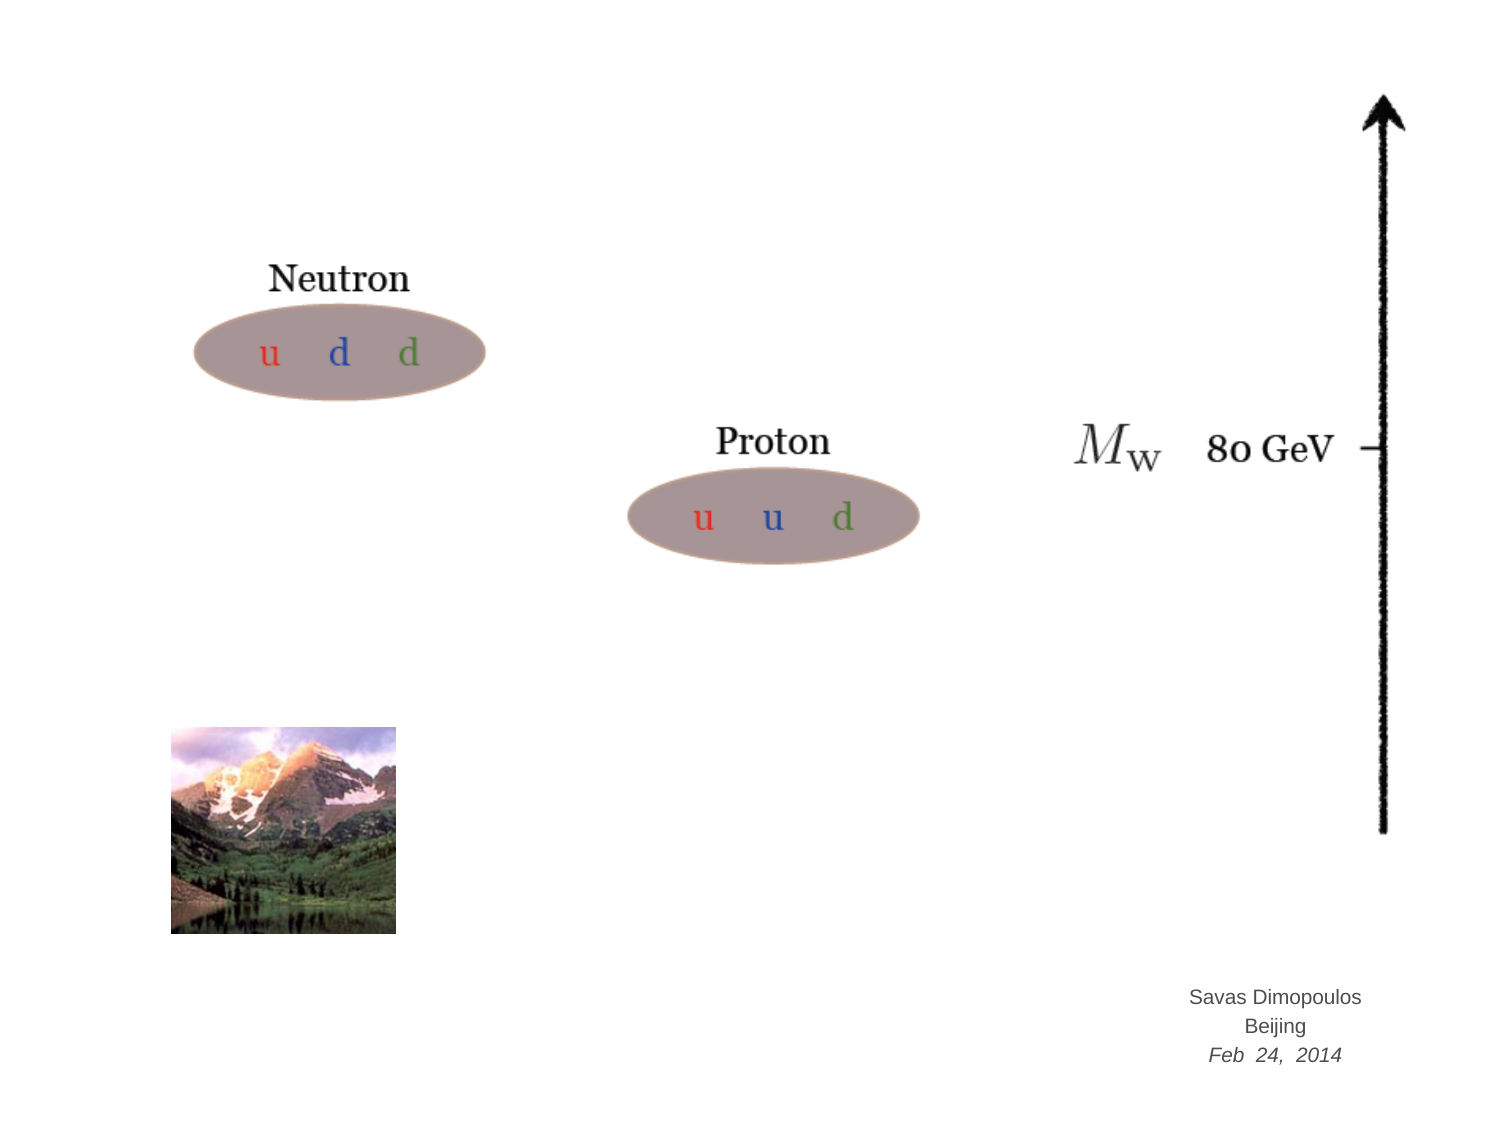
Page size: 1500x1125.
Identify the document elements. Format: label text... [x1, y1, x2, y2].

text_box Savas Dimopoulos Beijing Feb 24, 2014 [1080, 1003, 1471, 1075]
picture [0, 42, 1471, 1003]
